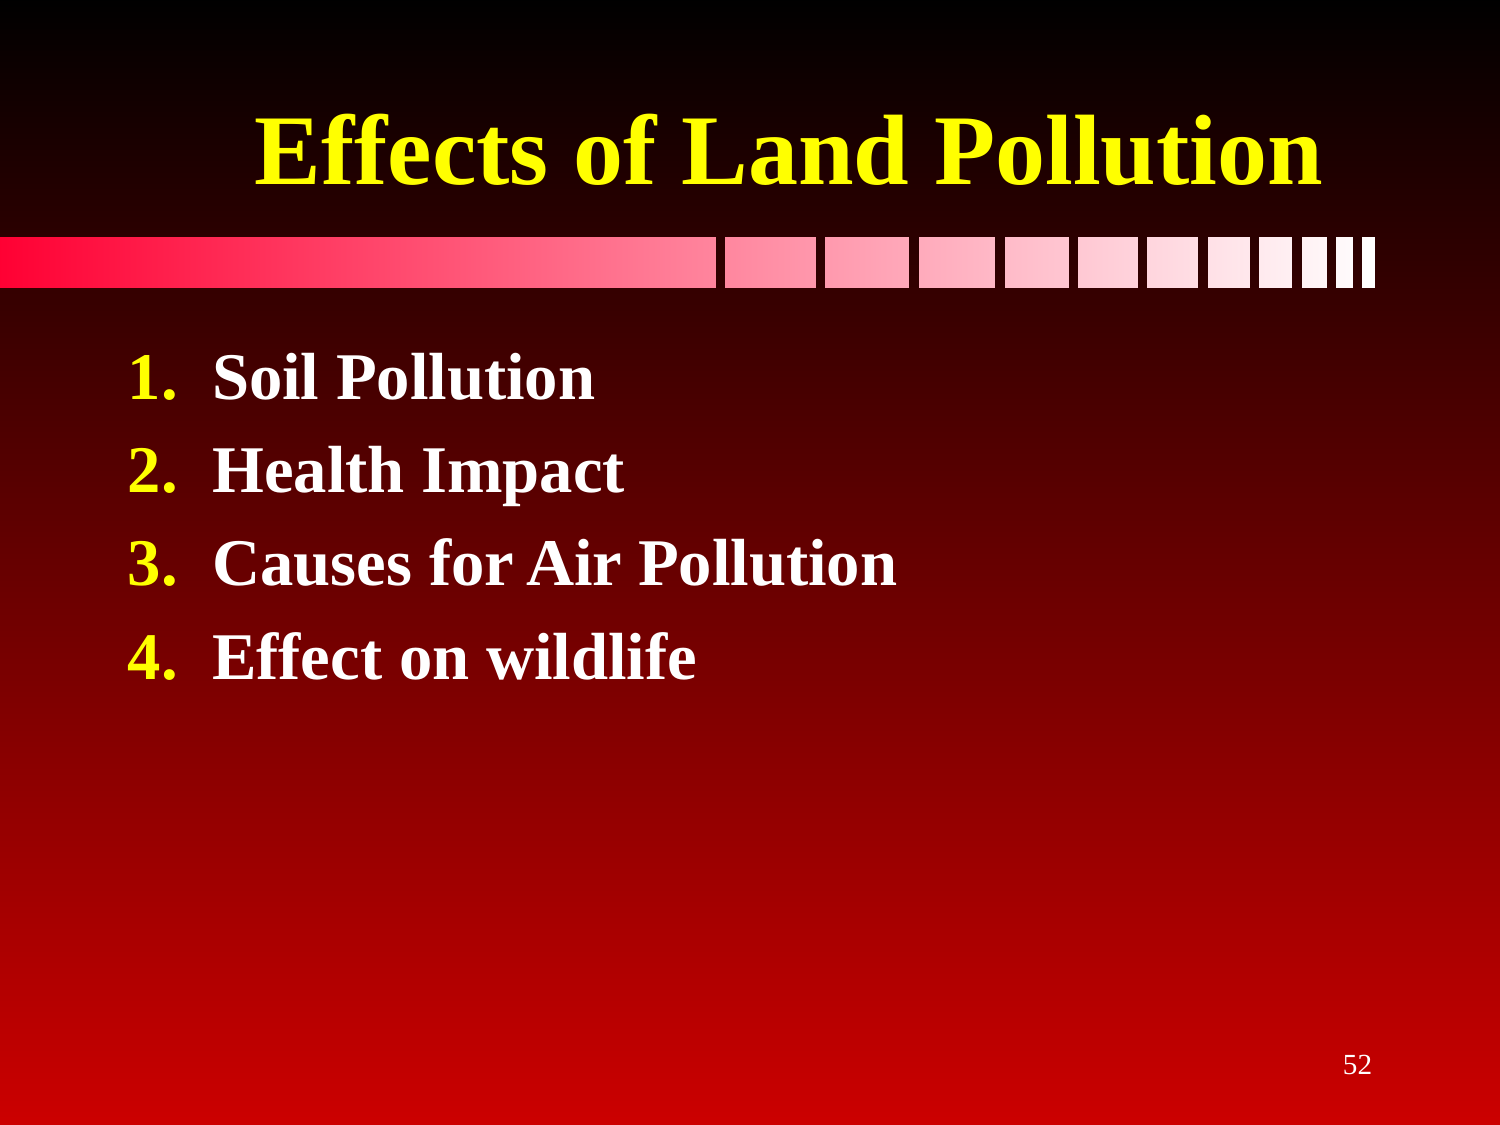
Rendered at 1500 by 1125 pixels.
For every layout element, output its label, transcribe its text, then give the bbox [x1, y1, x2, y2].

title Effects of Land Pollution [153, 137, 1425, 322]
list Soil Pollution Health Impact Causes for Air Pollution Effect on wildlife [112, 324, 1388, 1000]
slide_number 52 [1074, 1025, 1388, 1100]
